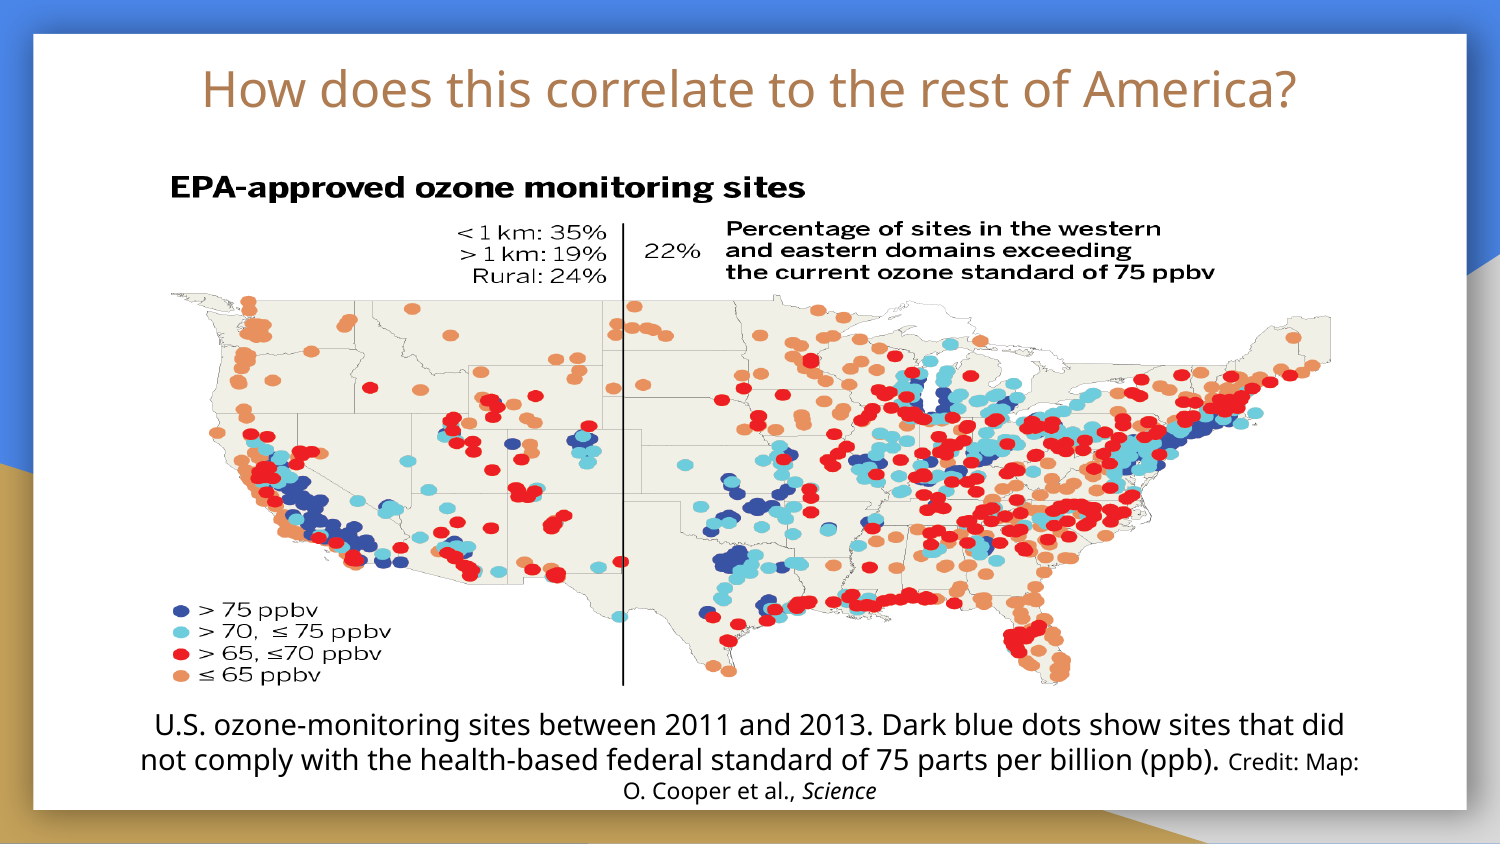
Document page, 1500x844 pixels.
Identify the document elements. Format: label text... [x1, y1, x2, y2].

text_box U.S. ozone-monitoring sites between 2011 and 2013. Dark blue dots show sites that did not comply with the health-based federal standard of 75 parts per billion (ppb). Credit: Map: O. Cooper et al., Science [114, 691, 1386, 796]
title How does this correlate to the rest of America? [134, 42, 1366, 166]
picture [169, 171, 1331, 686]
